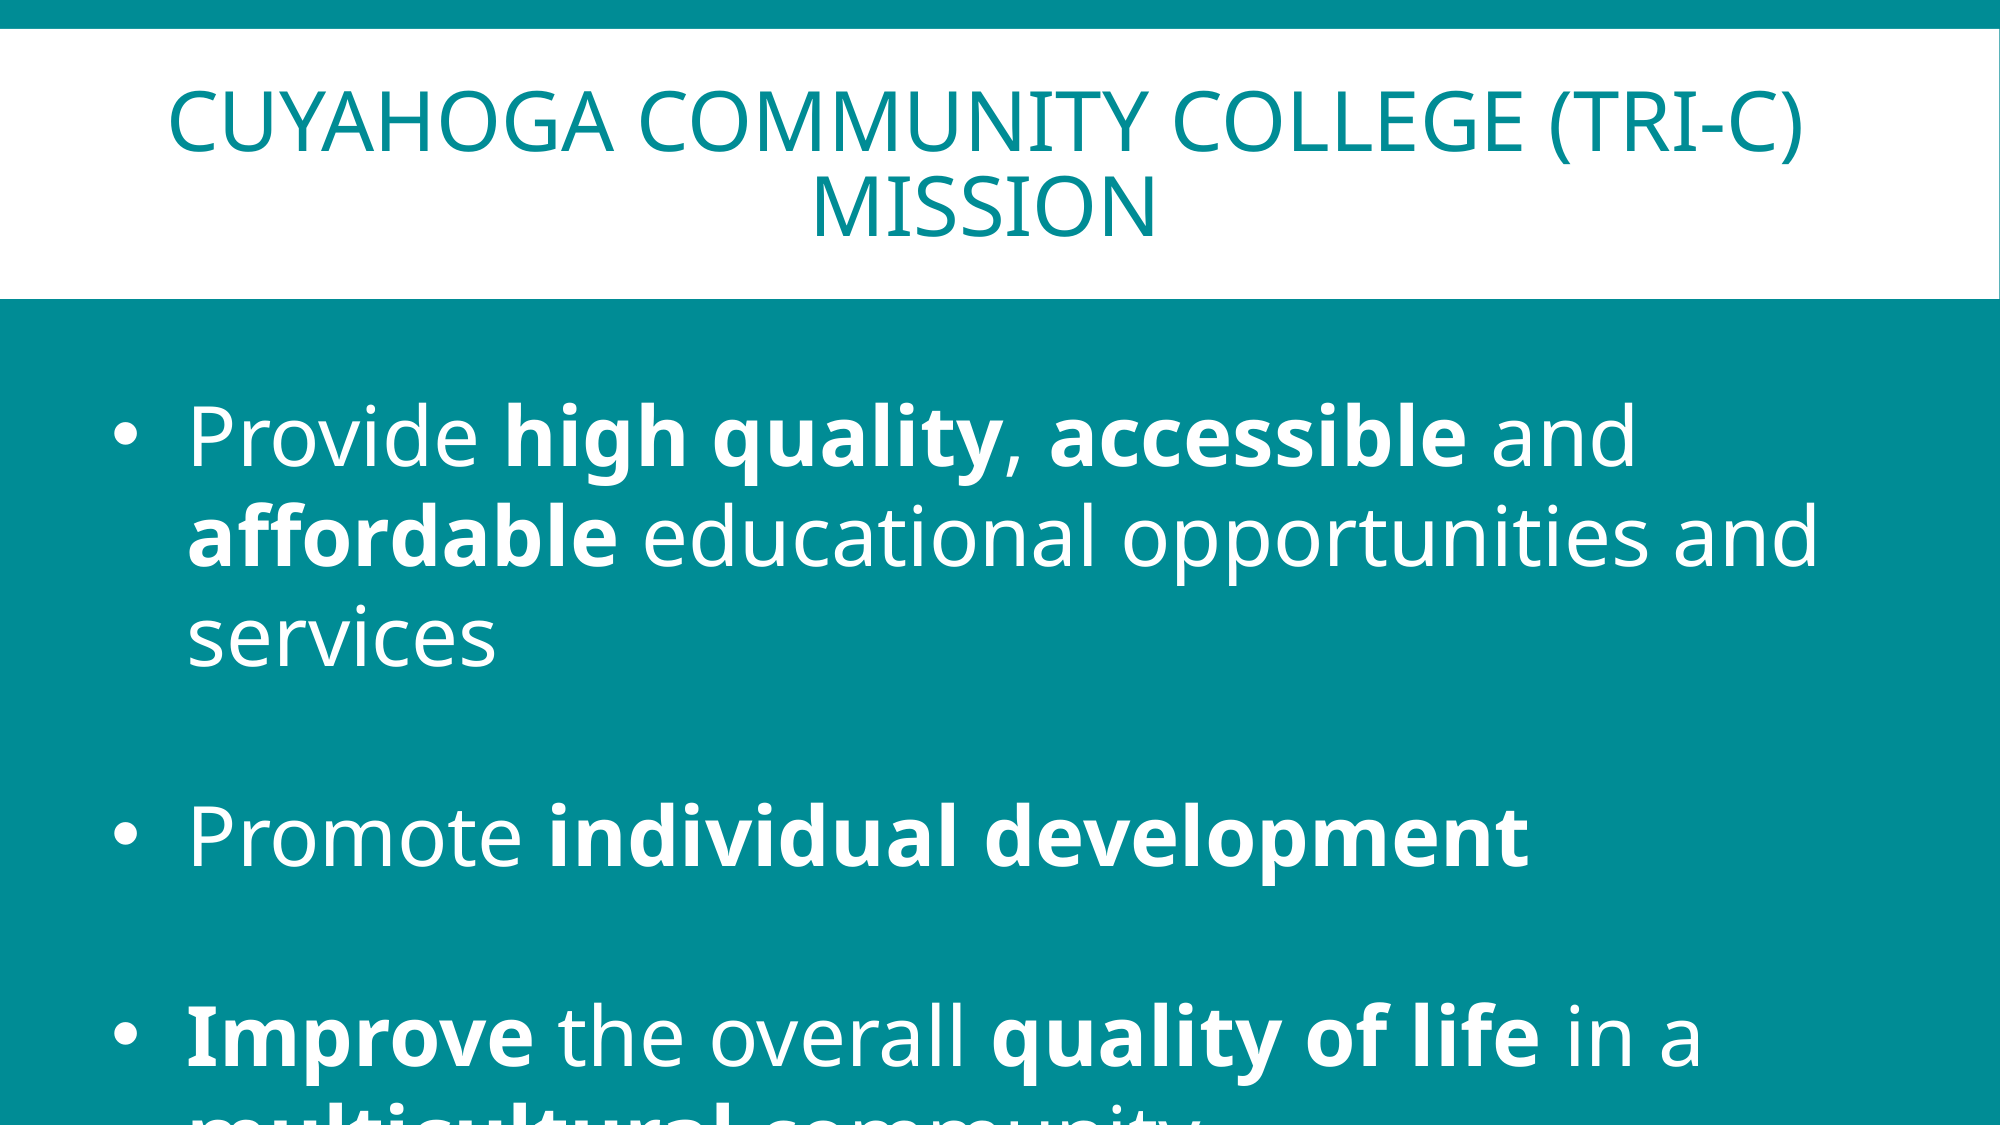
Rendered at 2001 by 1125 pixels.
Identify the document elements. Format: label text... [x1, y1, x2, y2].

title Cuyahoga Community College (Tri-C) MISSION [108, 59, 1863, 278]
text_box Provide high quality, accessible and affordable educational opportunities and services Promote individual development Improve the overall quality of life in a multicultural community [97, 330, 1894, 1125]
